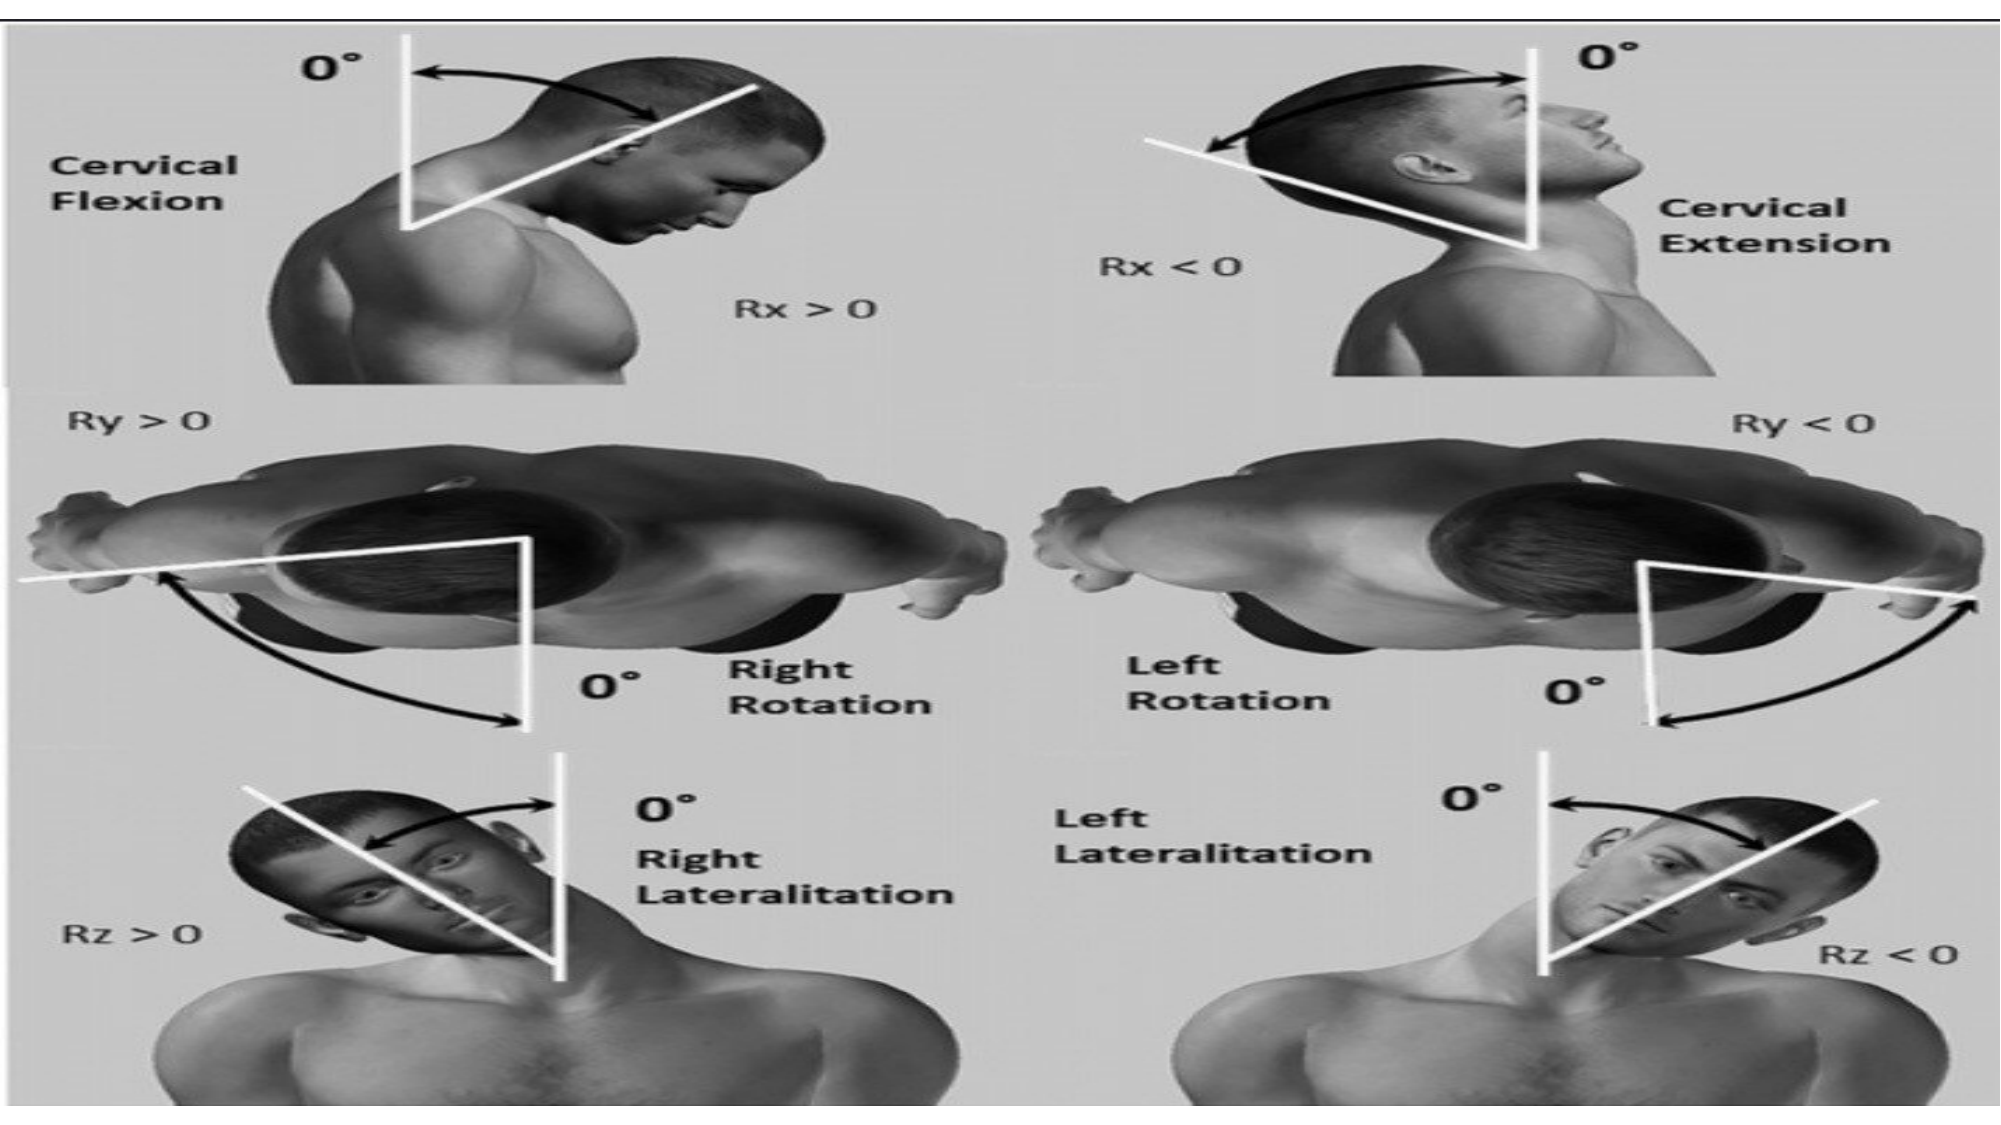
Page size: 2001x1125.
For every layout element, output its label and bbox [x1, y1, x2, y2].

list [0, 18, 2000, 1107]
